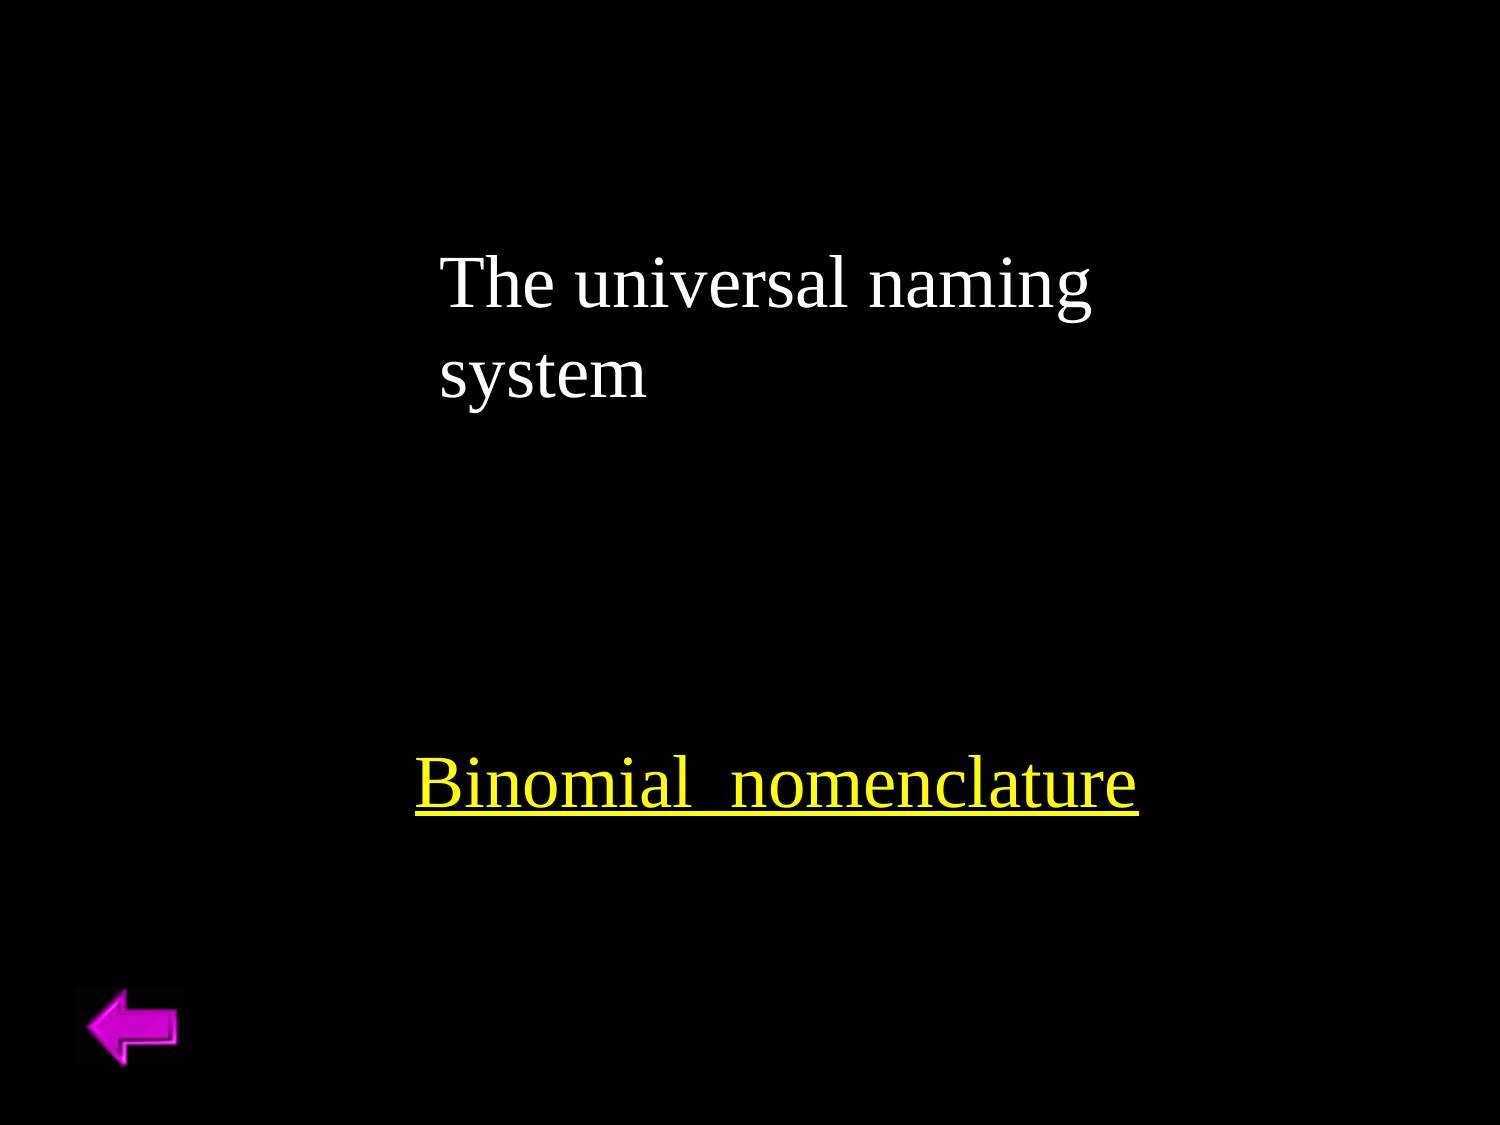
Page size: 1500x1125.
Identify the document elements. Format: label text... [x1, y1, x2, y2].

picture [74, 987, 183, 1066]
text_box Binomial nomenclature [399, 724, 1388, 830]
text_box The universal naming system [425, 224, 1213, 420]
